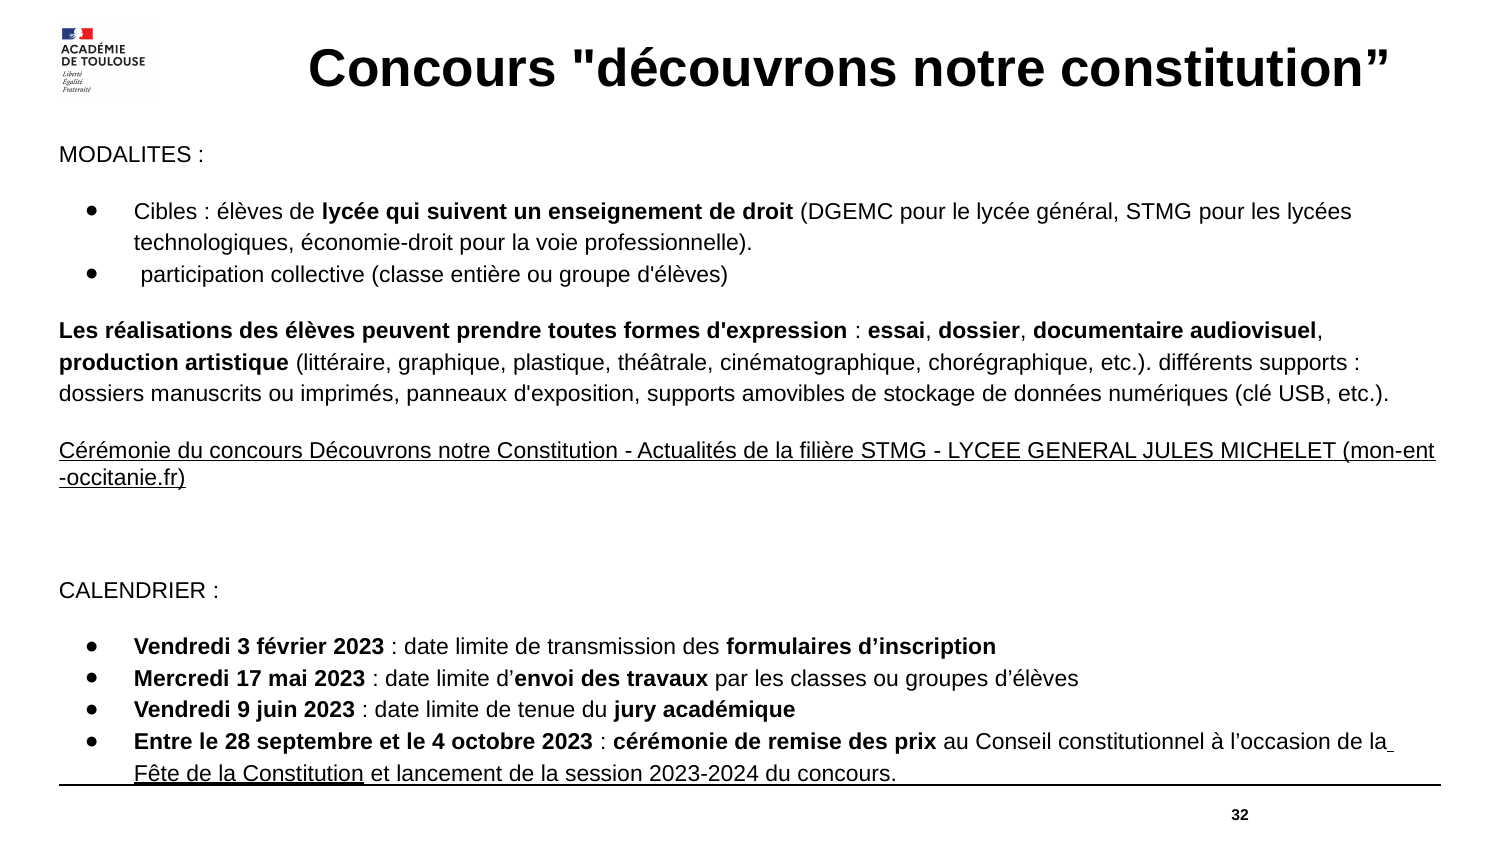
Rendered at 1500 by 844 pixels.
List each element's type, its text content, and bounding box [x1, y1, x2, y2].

picture [59, 17, 156, 103]
slide_number 32 [1027, 784, 1249, 844]
title Concours "découvrons notre constitution” [309, 40, 1500, 159]
list MODALITES : Cibles : élèves de lycée qui suivent un enseignement de droit (DGEMC pour le lycée général, STMG pour les lycées technologiques, économie-droit pour la voie professionnelle). participation collective (classe entière ou groupe d'élèves) Les réalisations des élèves peuvent prendre toutes formes d'expression : essai, dossier, documentaire audiovisuel, production artistique (littéraire, graphique, plastique, théâtrale, cinématographique, chorégraphique, etc.). différents supports : dossiers manuscrits ou imprimés, panneaux d'exposition, supports amovibles de stockage de données numériques (clé USB, etc.). Cérémonie du concours Découvrons notre Constitution - Actualités de la filière STMG - LYCEE GENERAL JULES MICHELET (mon-ent-occitanie.fr) CALENDRIER : Vendredi 3 février 2023 : date limite de transmission des formulaires d’inscription Mercredi 17 mai 2023 : date limite d’envoi des travaux par les classes ou groupes d’élèves Vendredi 9 juin 2023 : date limite de tenue du jury académique Entre le 28 septembre et le 4 octobre 2023 : cérémonie de remise des prix au Conseil constitutionnel à l’occasion de la Fête de la Constitution et lancement de la session 2023-2024 du concours. [59, 135, 1441, 402]
